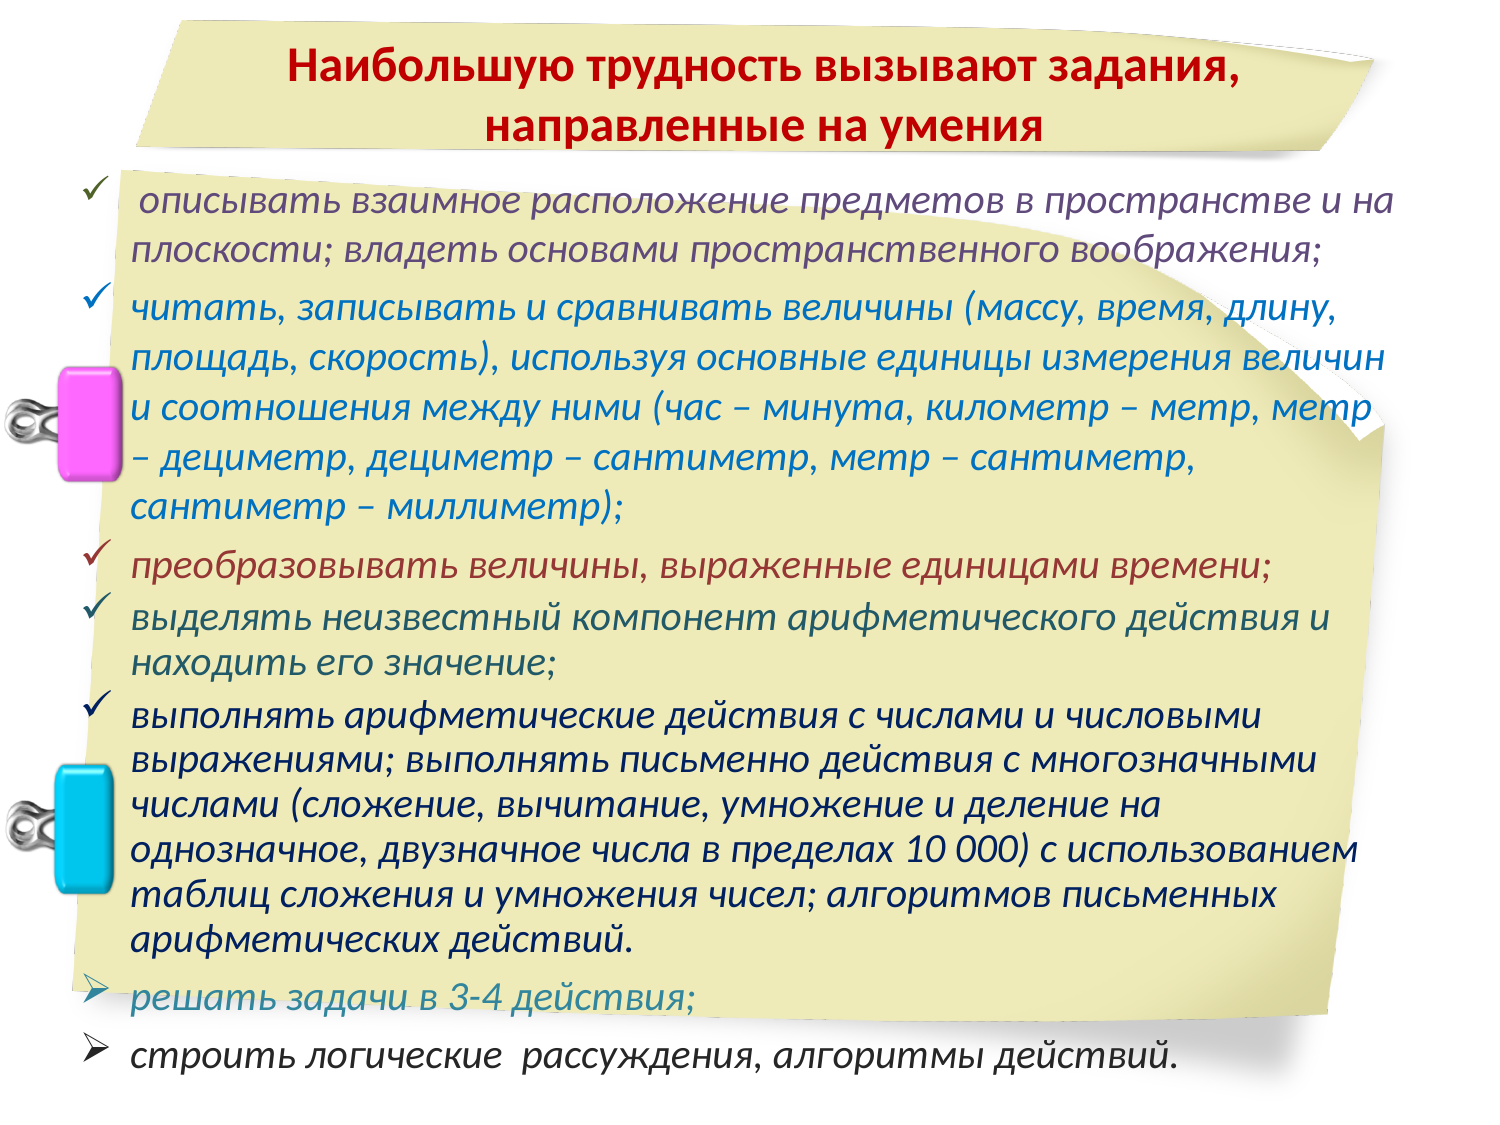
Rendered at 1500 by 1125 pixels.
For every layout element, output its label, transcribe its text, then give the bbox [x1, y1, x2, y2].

title Наибольшую трудность вызывают задания, направленные на умения [128, 19, 1400, 164]
picture [0, 363, 141, 494]
picture [0, 737, 130, 903]
list описывать взаимное расположение предметов в пространстве и на плоскости; владеть основами пространственного воображения; читать, записывать и сравнивать величины (массу, время, длину, площадь, скорость), используя основные единицы измерения величин и соотношения между ними (час – минута, километр – метр, метр – дециметр, дециметр – сантиметр, метр – сантиметр, сантиметр – миллиметр); преобразовывать величины, выраженные единицами времени; выделять неизвестный компонент арифметического действия и находить его значение; выполнять арифметические действия с числами и числовыми выражениями; выполнять письменно действия с многозначными числами (сложение, вычитание, умножение и деление на однозначное, двузначное числа в пределах 10 000) с использованием таблиц сложения и умножения чисел; алгоритмов письменных арифметических действий. решать задачи в 3-4 действия; строить логические рассуждения, алгоритмы действий. [64, 164, 1412, 1102]
